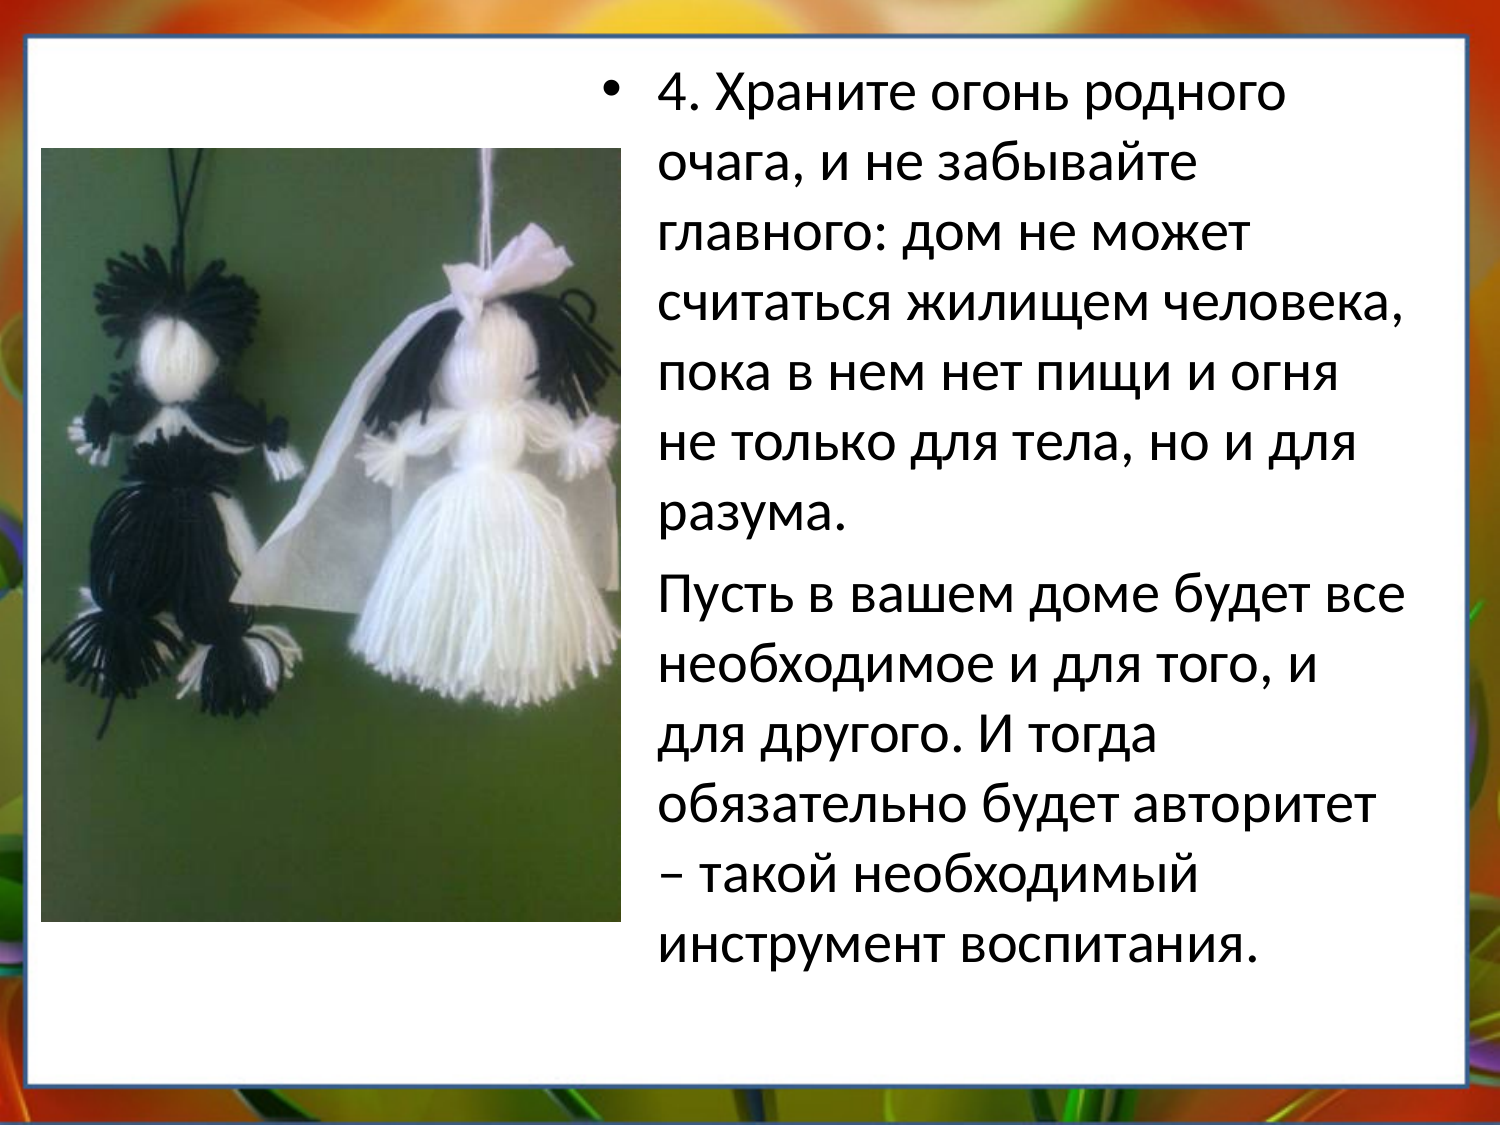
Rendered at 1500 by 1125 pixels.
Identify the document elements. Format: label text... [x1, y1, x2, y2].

picture [0, 0, 1500, 1125]
list 4. Храните огонь родного очага, и не забывайте главного: дом не может считаться жилищем человека, пока в нем нет пищи и огня не только для тела, но и для разума. Пусть в вашем доме будет все необходимое и для того, и для другого. И тогда обязательно будет авторитет – такой необходимый инструмент воспитания. [586, 44, 1426, 1006]
